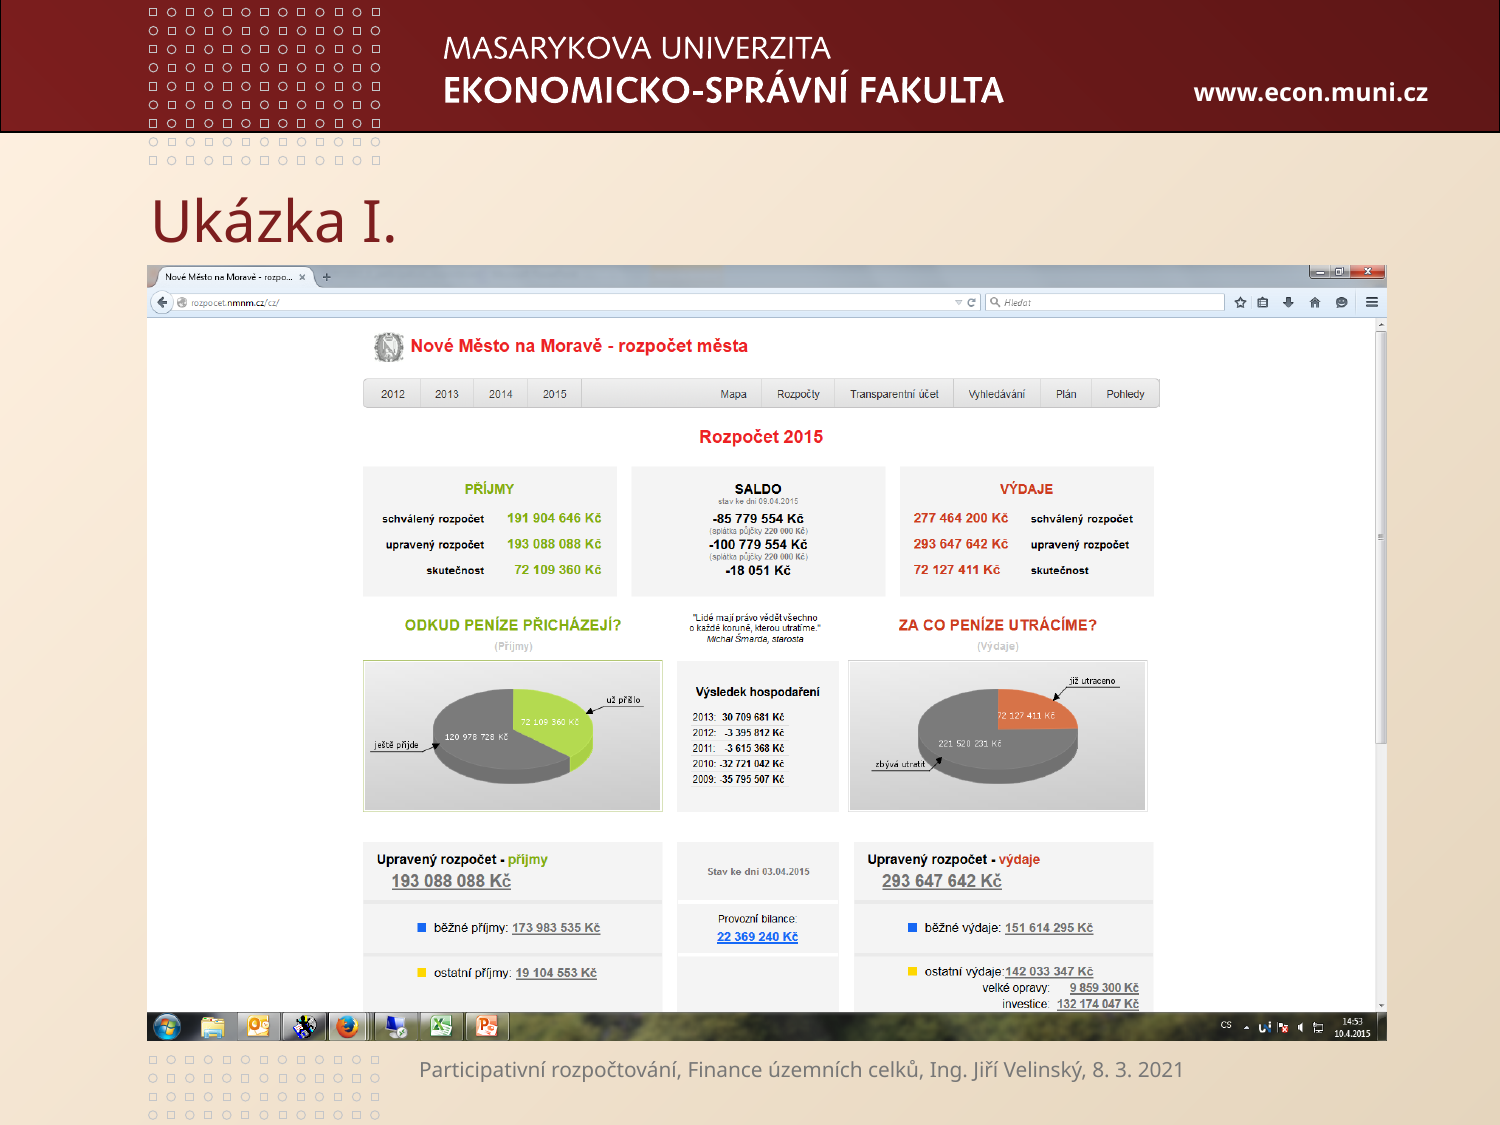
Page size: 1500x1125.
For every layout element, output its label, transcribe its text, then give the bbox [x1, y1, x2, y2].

footer Participativní rozpočtování, Finance územních celků, Ing. Jiří Velinský, 8. 3. 2021 [419, 1056, 1376, 1100]
picture [147, 265, 1387, 1041]
title Ukázka I. [150, 184, 1425, 268]
